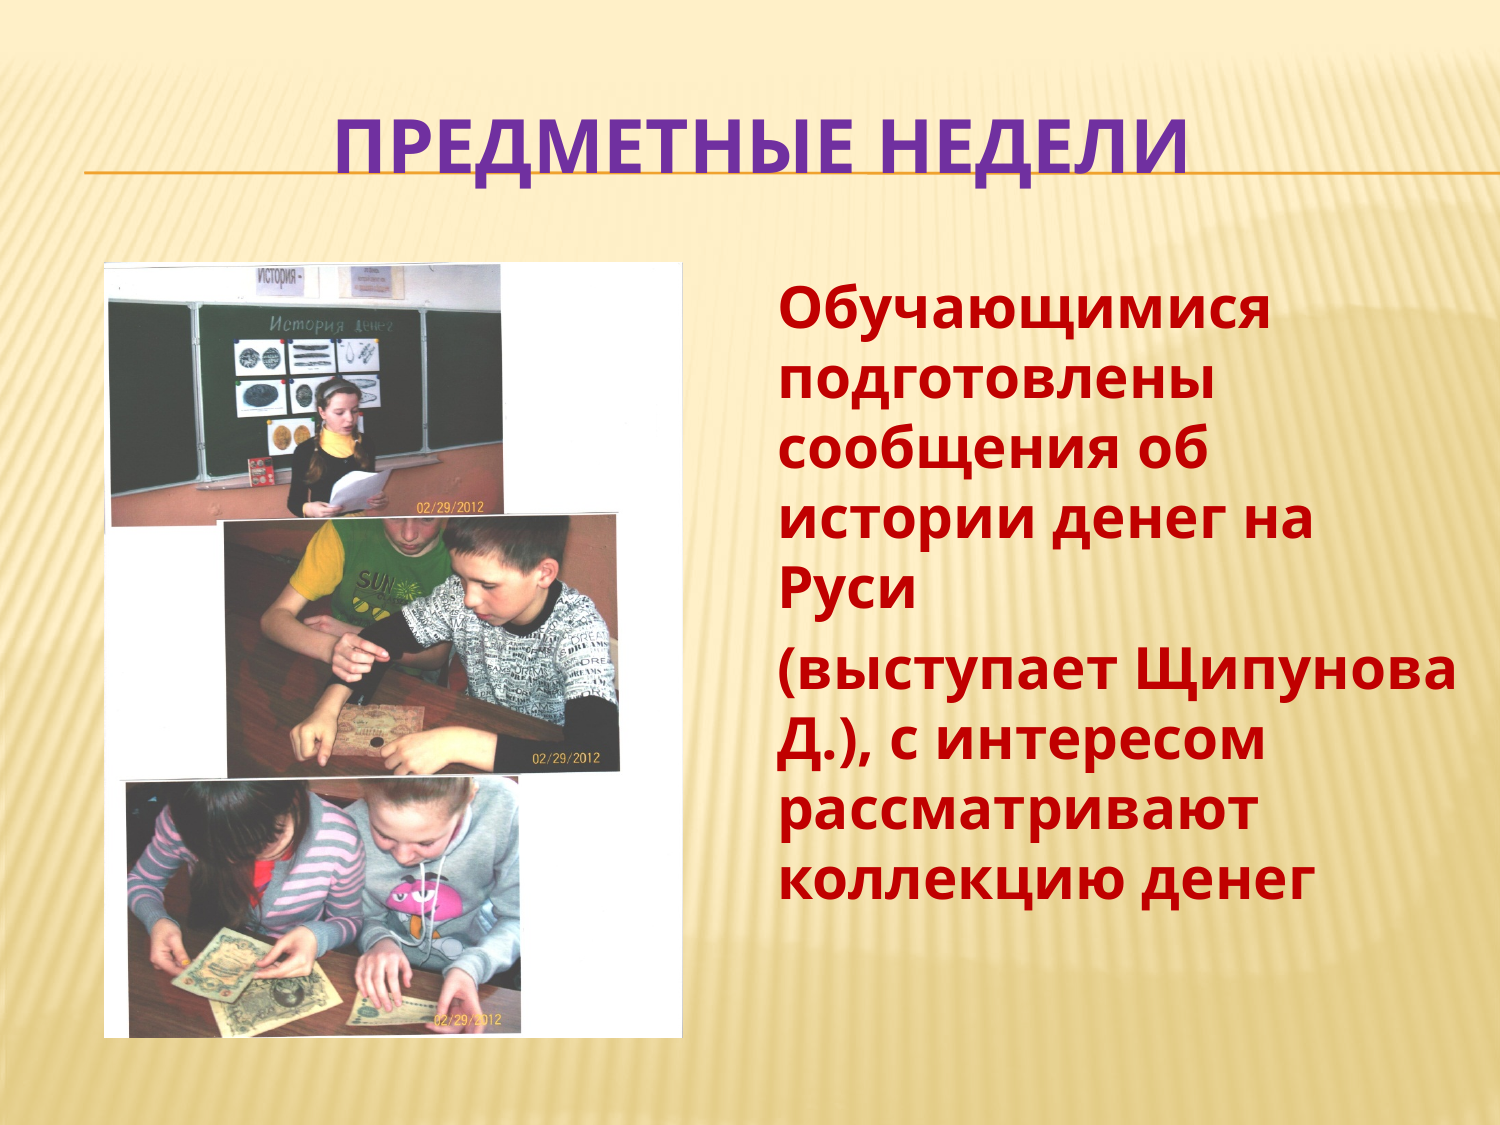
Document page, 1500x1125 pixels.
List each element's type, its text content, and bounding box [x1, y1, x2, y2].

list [104, 262, 683, 1038]
title Предметные недели [49, 75, 1475, 213]
list Обучающимися подготовлены сообщения об истории денег на Руси (выступает Щипунова Д.), с интересом рассматривают коллекцию денег [762, 262, 1475, 1038]
